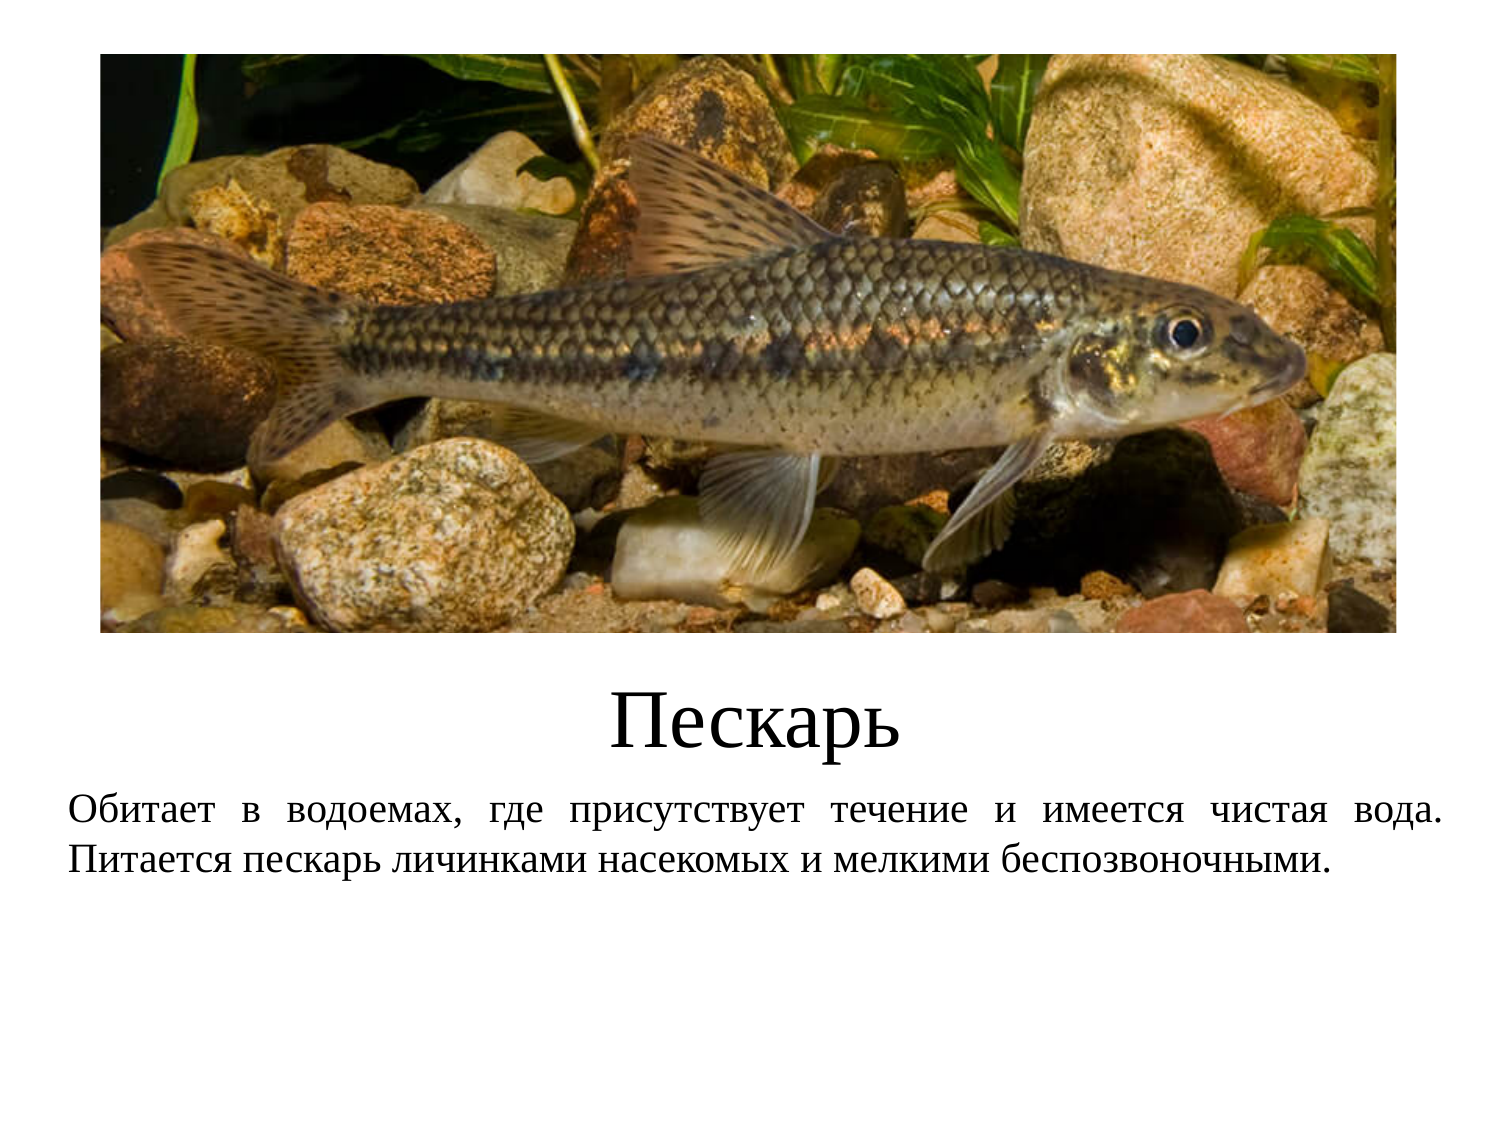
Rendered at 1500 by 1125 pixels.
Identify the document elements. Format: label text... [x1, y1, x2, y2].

text_box Обитает в водоемах, где присутствует течение и имеется чистая вода. Питается пескарь личинками насекомых и мелкими беспозвоночными. [53, 773, 1459, 888]
picture [100, 54, 1397, 633]
text_box Пескарь [389, 656, 1122, 772]
